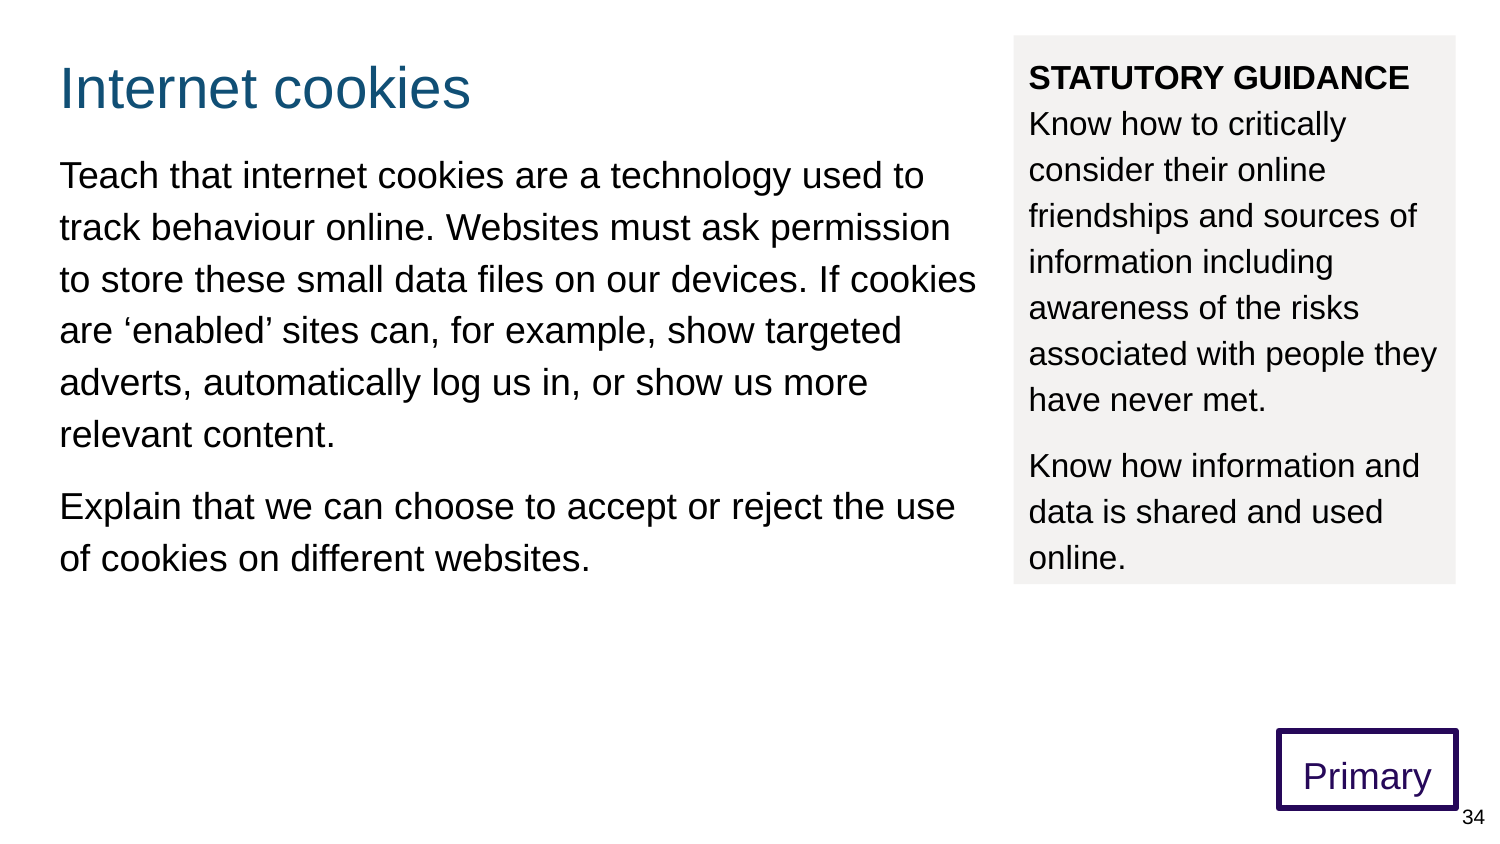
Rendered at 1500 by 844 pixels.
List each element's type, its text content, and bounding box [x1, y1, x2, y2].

subtitle Primary [1278, 730, 1456, 809]
title Internet cookies [44, 35, 1007, 129]
list STATUTORY GUIDANCE Know how to critically consider their online friendships and sources of information including awareness of the risks associated with people they have never met. Know how information and data is shared and used online. [1013, 35, 1456, 585]
slide_number 34 [1441, 788, 1500, 844]
list Teach that internet cookies are a technology used to track behaviour online. Websites must ask permission to store these small data files on our devices. If cookies are ‘enabled’ sites can, for example, show targeted adverts, automatically log us in, or show us more relevant content. Explain that we can choose to accept or reject the use of cookies on different websites. [44, 129, 1007, 731]
